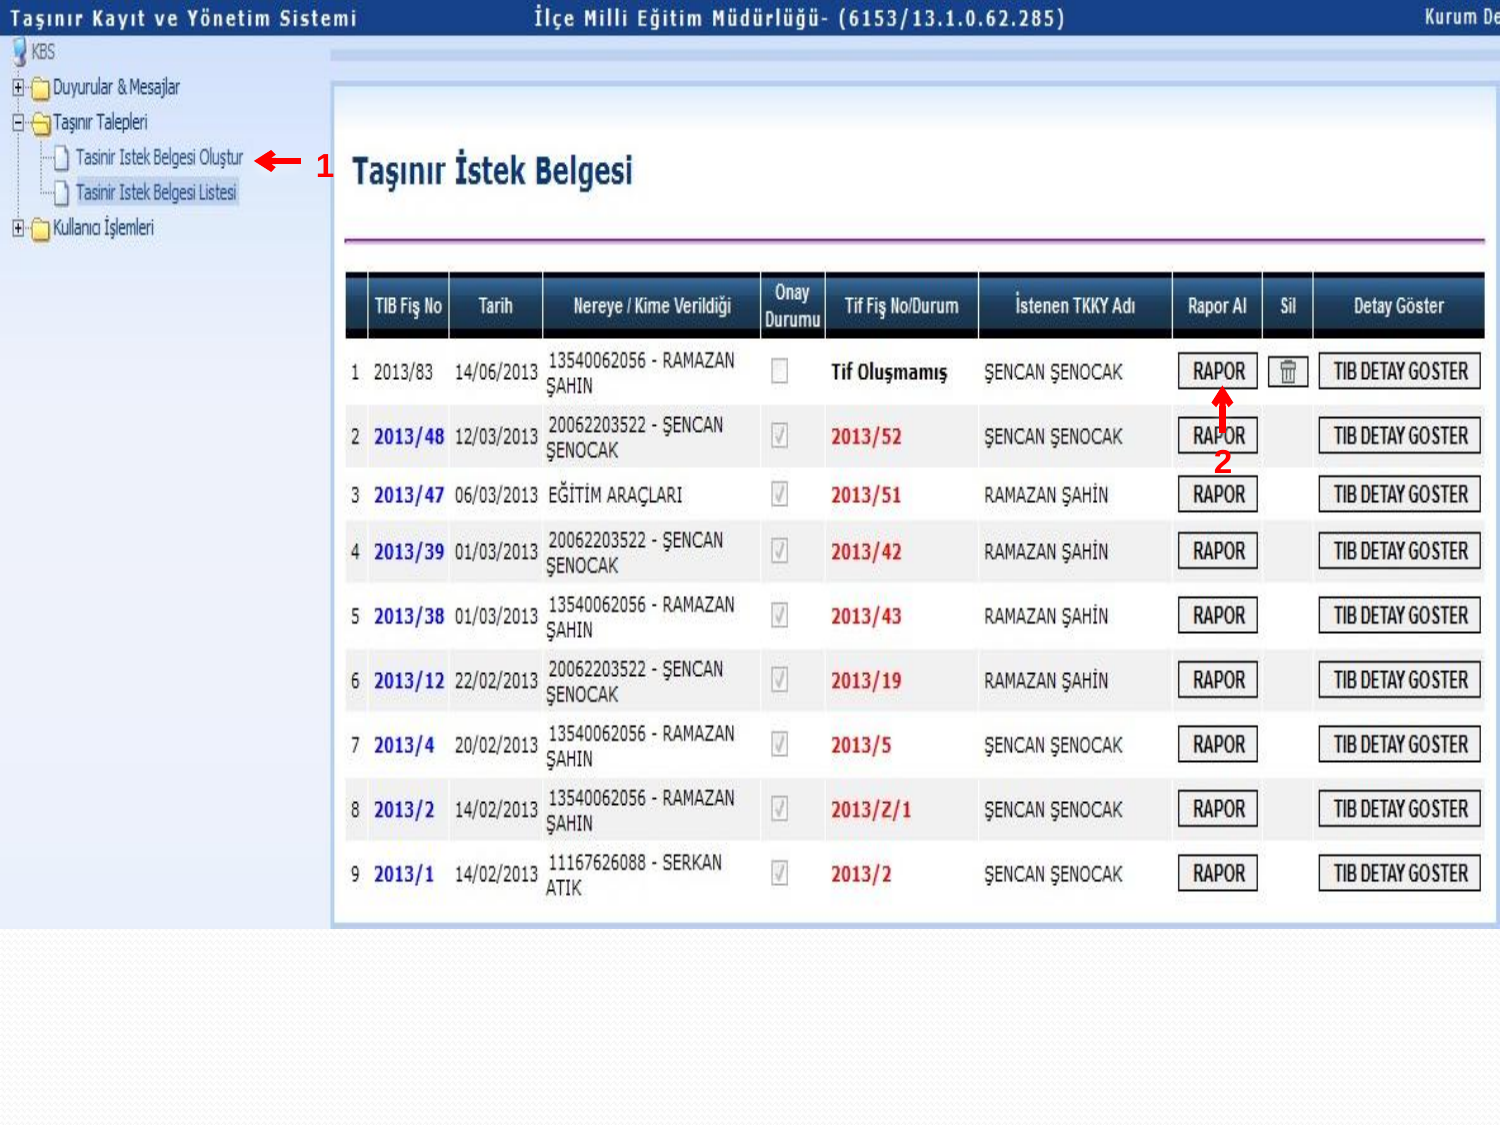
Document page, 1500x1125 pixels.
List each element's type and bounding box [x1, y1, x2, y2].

picture [0, 0, 1500, 929]
